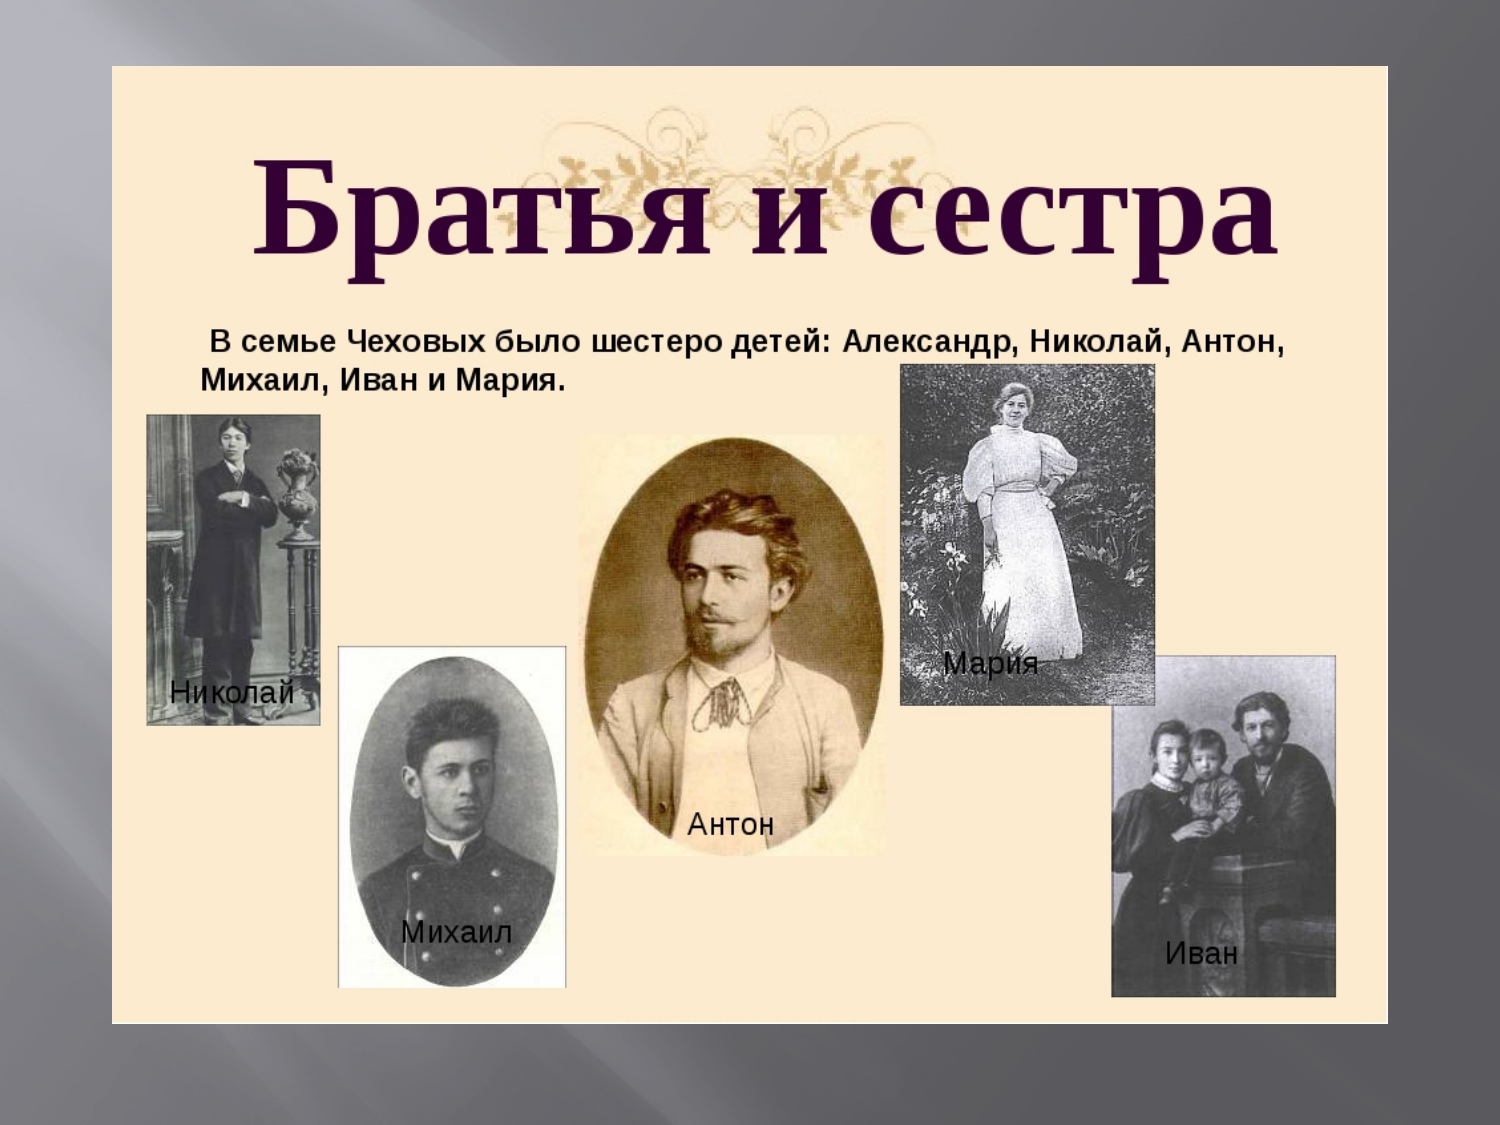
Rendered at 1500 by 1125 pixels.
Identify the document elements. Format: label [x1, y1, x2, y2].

picture [111, 66, 1389, 1024]
